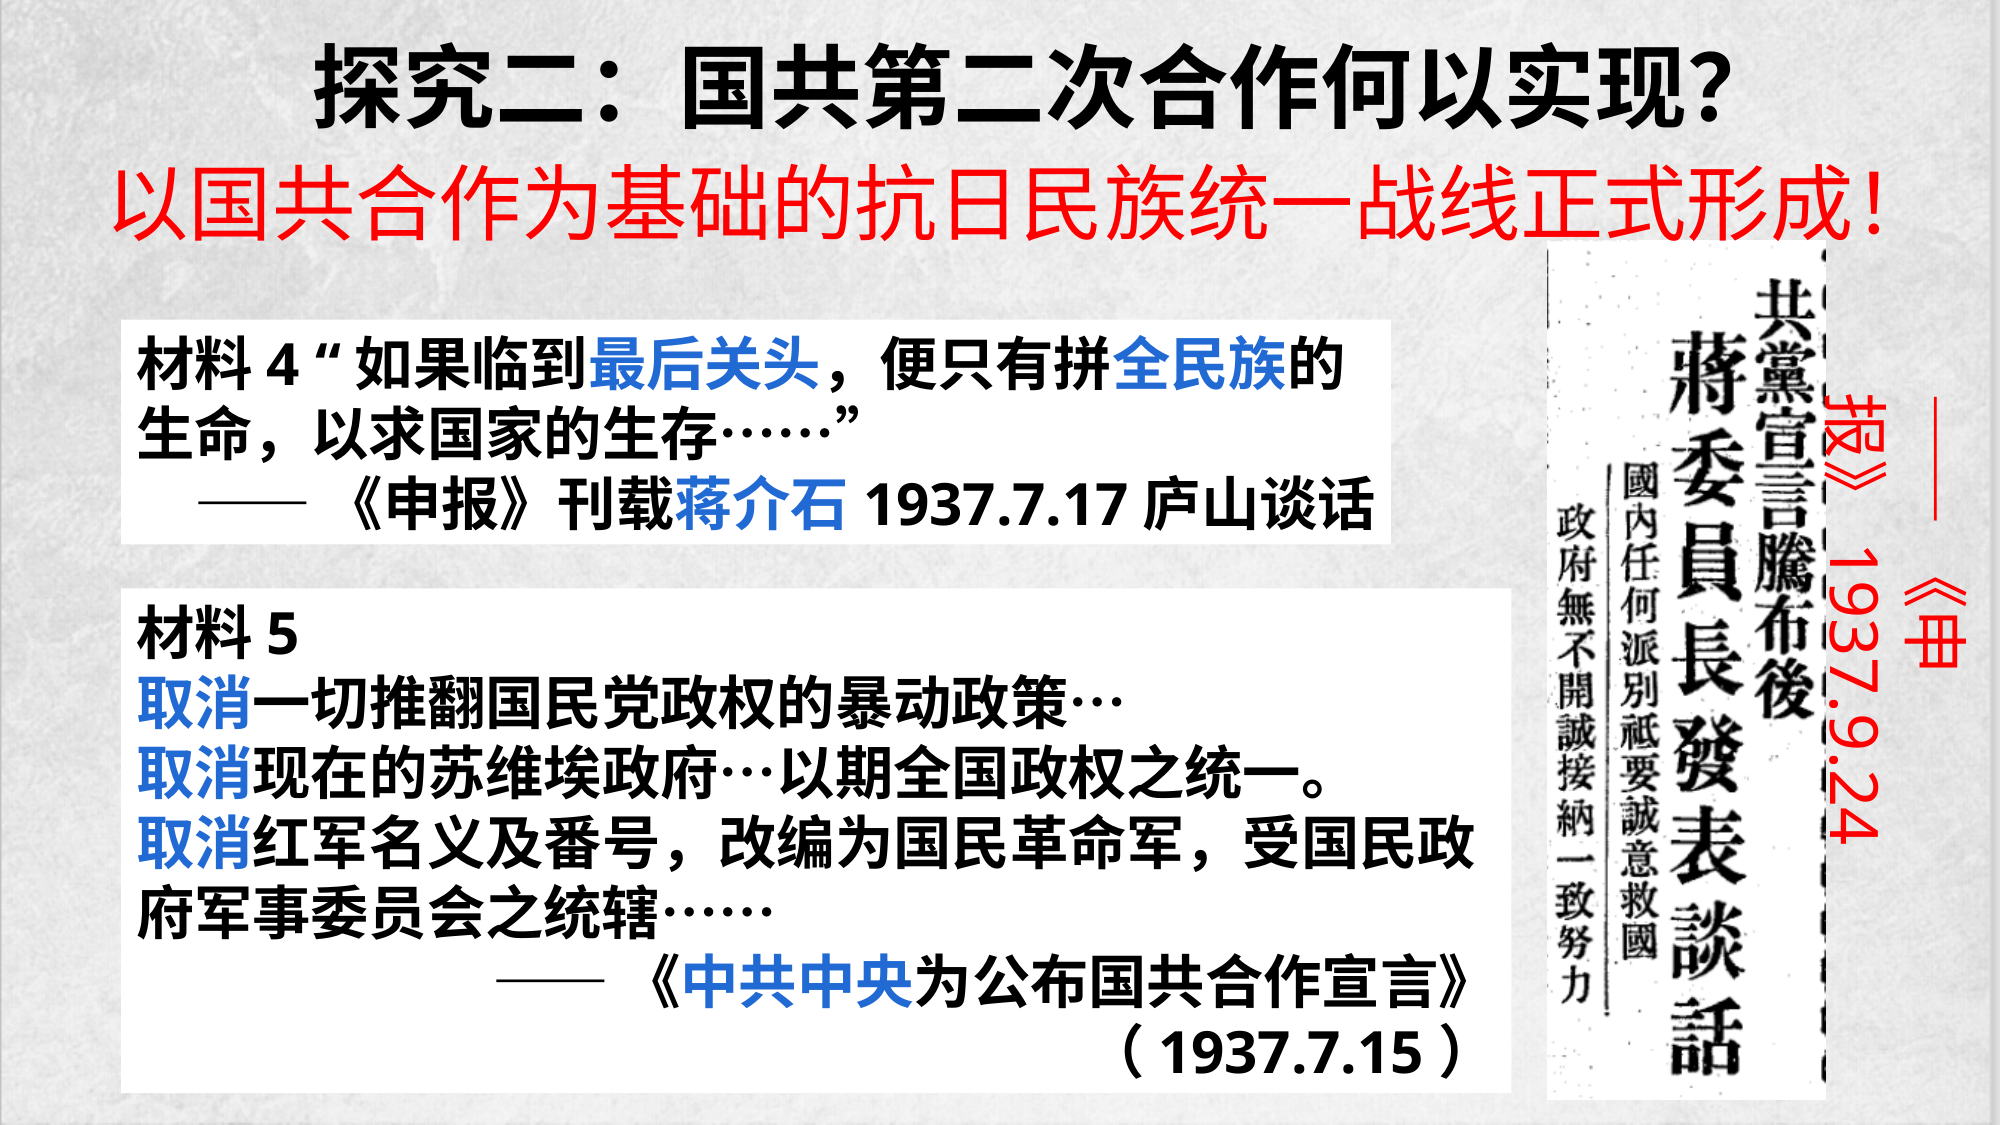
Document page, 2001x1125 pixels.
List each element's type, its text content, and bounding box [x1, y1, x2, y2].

text_box 探究二：国共第二次合作何以实现？ [281, 22, 1719, 143]
text_box 材料4 “如果临到最后关头，便只有拼全民族的生命，以求国家的生存……” ——《申报》刊载蒋介石1937.7.17庐山谈话 [121, 319, 1391, 545]
text_box 以国共合作为基础的抗日民族统一战线正式形成！ [90, 143, 1887, 259]
text_box 材料5 取消一切推翻国民党政权的暴动政策… 取消现在的苏维埃政府…以期全国政权之统一。 取消红军名义及番号，改编为国民革命军，受国民政府军事委员会之统辖…… ——《中共中央为公布国共合作宣言》（1937.7.15） [121, 588, 1512, 1094]
picture [1547, 240, 1826, 1100]
text_box ——《申报》1937.9.24 [1874, 378, 1985, 1100]
